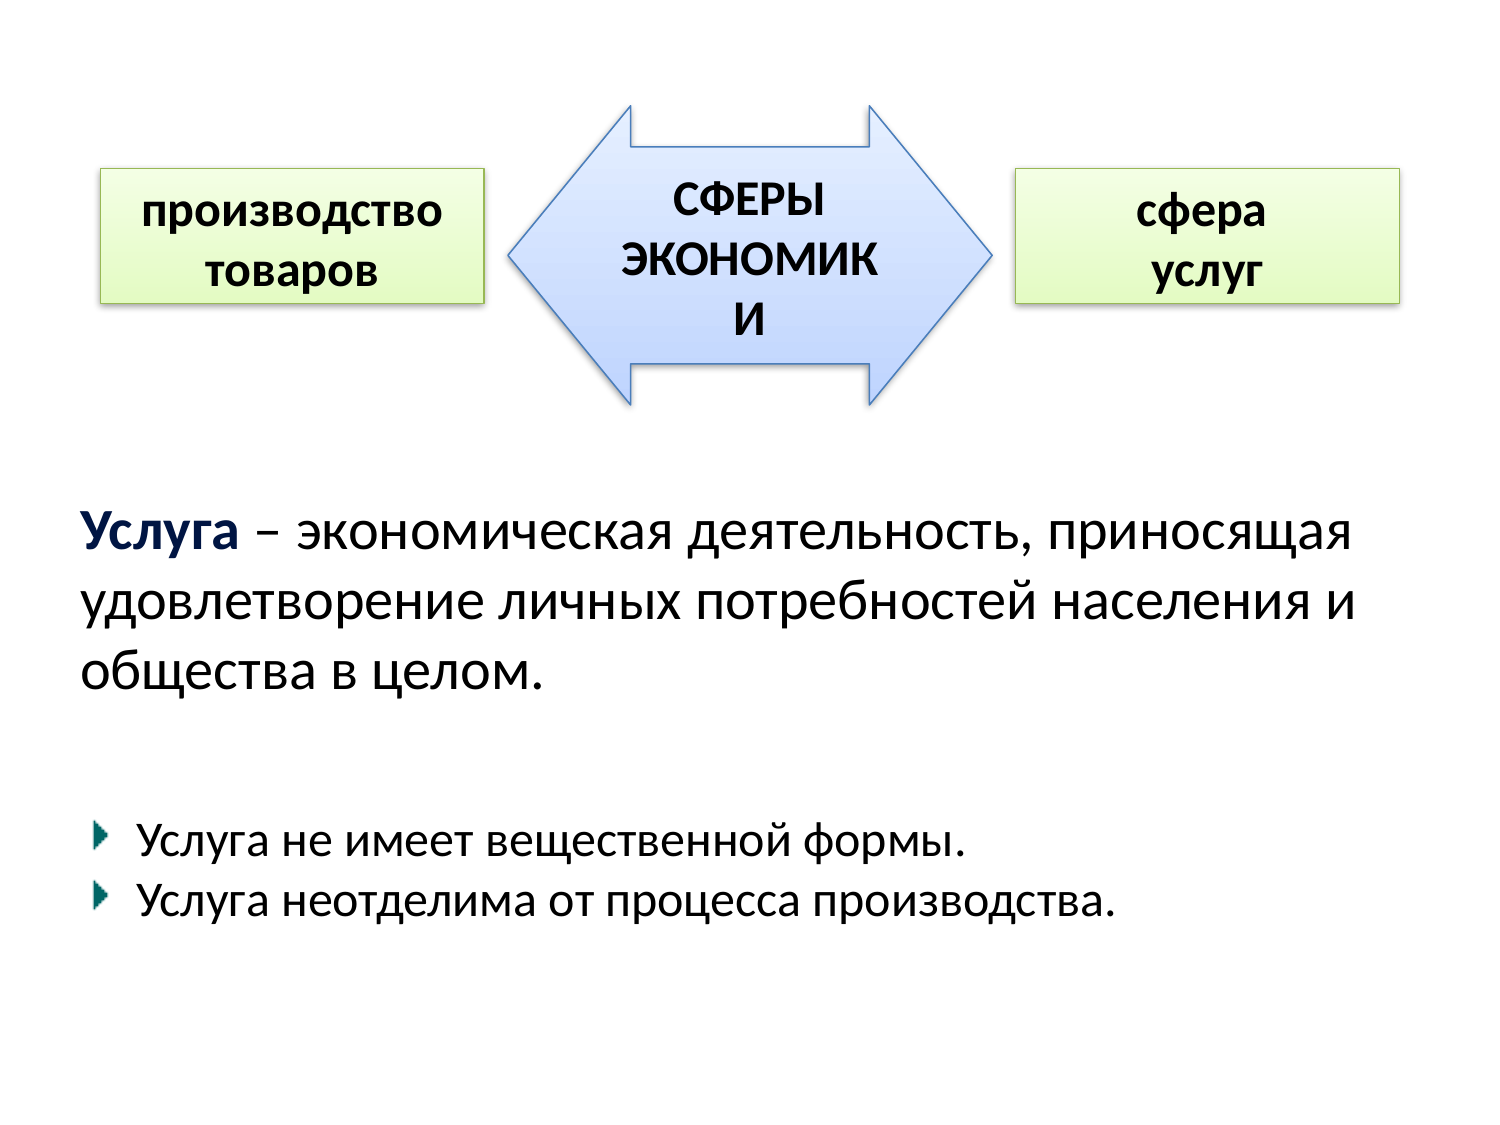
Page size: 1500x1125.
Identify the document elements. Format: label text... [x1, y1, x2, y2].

picture [79, 818, 115, 854]
text_box Услуга не имеет вещественной формы. Услуга неотделима от процесса производства. [64, 798, 1400, 934]
text_box Услуга – экономическая деятельность, приносящая удовлетворение личных потребностей населения и общества в целом. [65, 483, 1401, 709]
text_box СФЕРЫ ЭКОНОМИКИ [507, 105, 993, 406]
text_box сфера услуг [1015, 168, 1400, 304]
text_box производство товаров [100, 168, 485, 304]
picture [79, 878, 115, 914]
